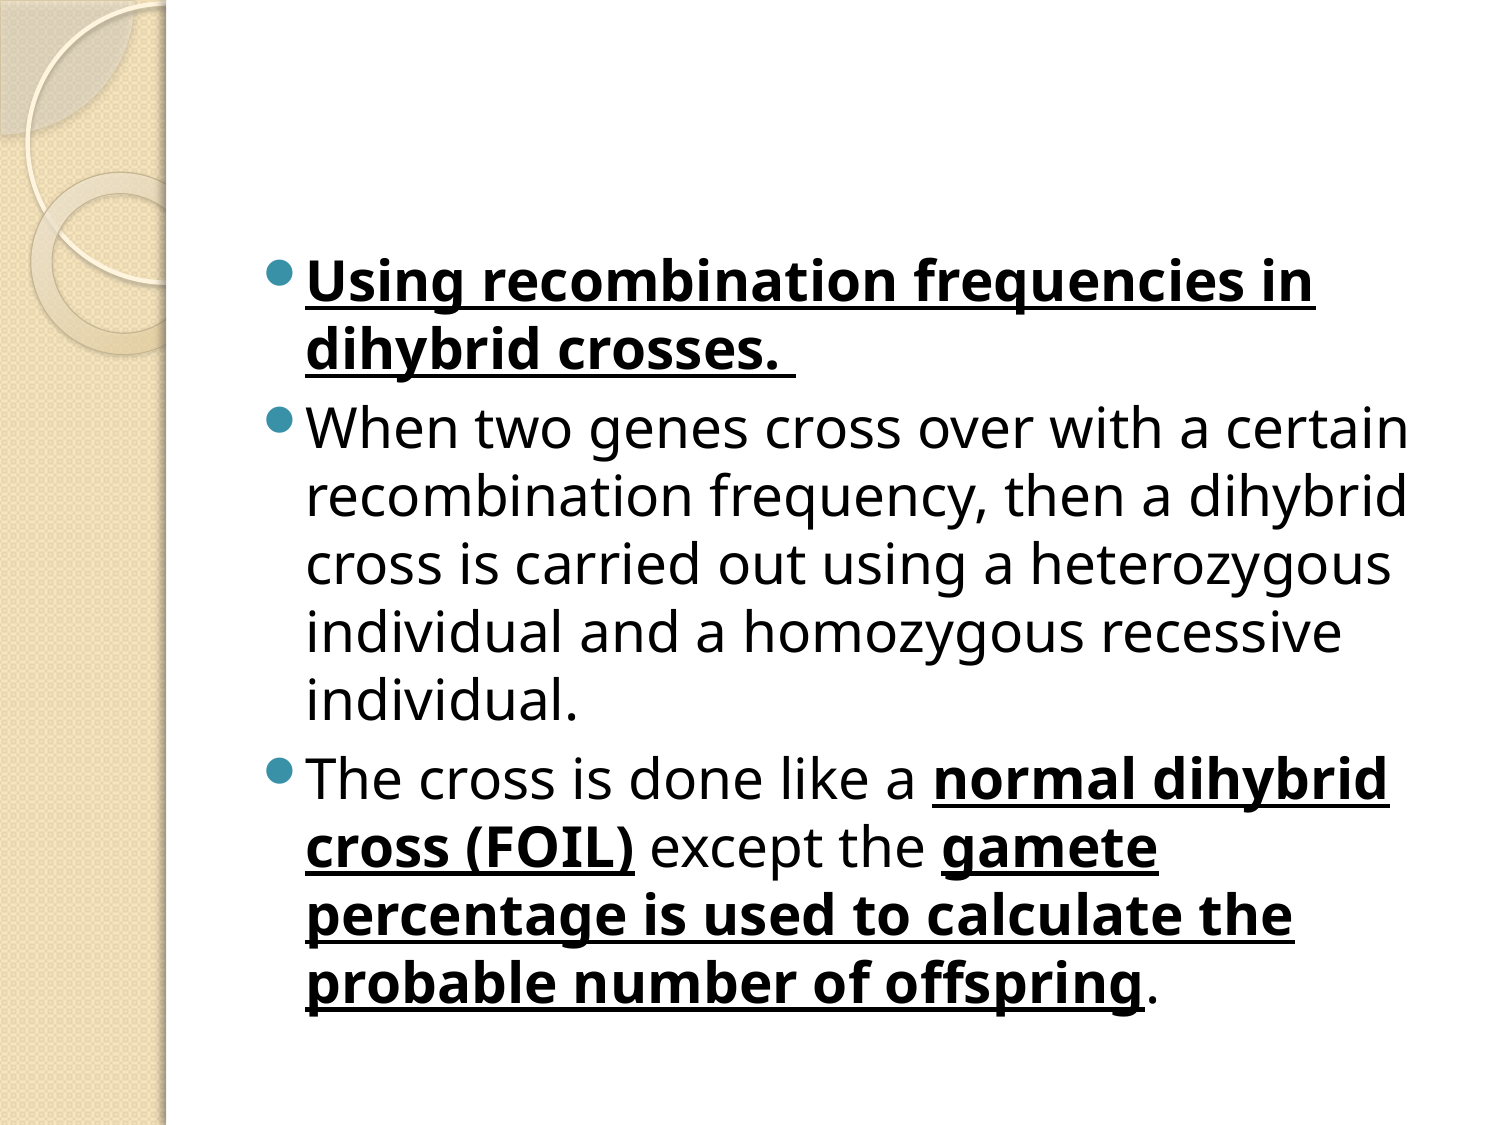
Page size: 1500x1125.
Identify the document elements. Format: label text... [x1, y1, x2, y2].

list Using recombination frequencies in dihybrid crosses. When two genes cross over with a certain recombination frequency, then a dihybrid cross is carried out using a heterozygous individual and a homozygous recessive individual. The cross is done like a normal dihybrid cross (FOIL) except the gamete percentage is used to calculate the probable number of offspring. [235, 237, 1466, 1025]
